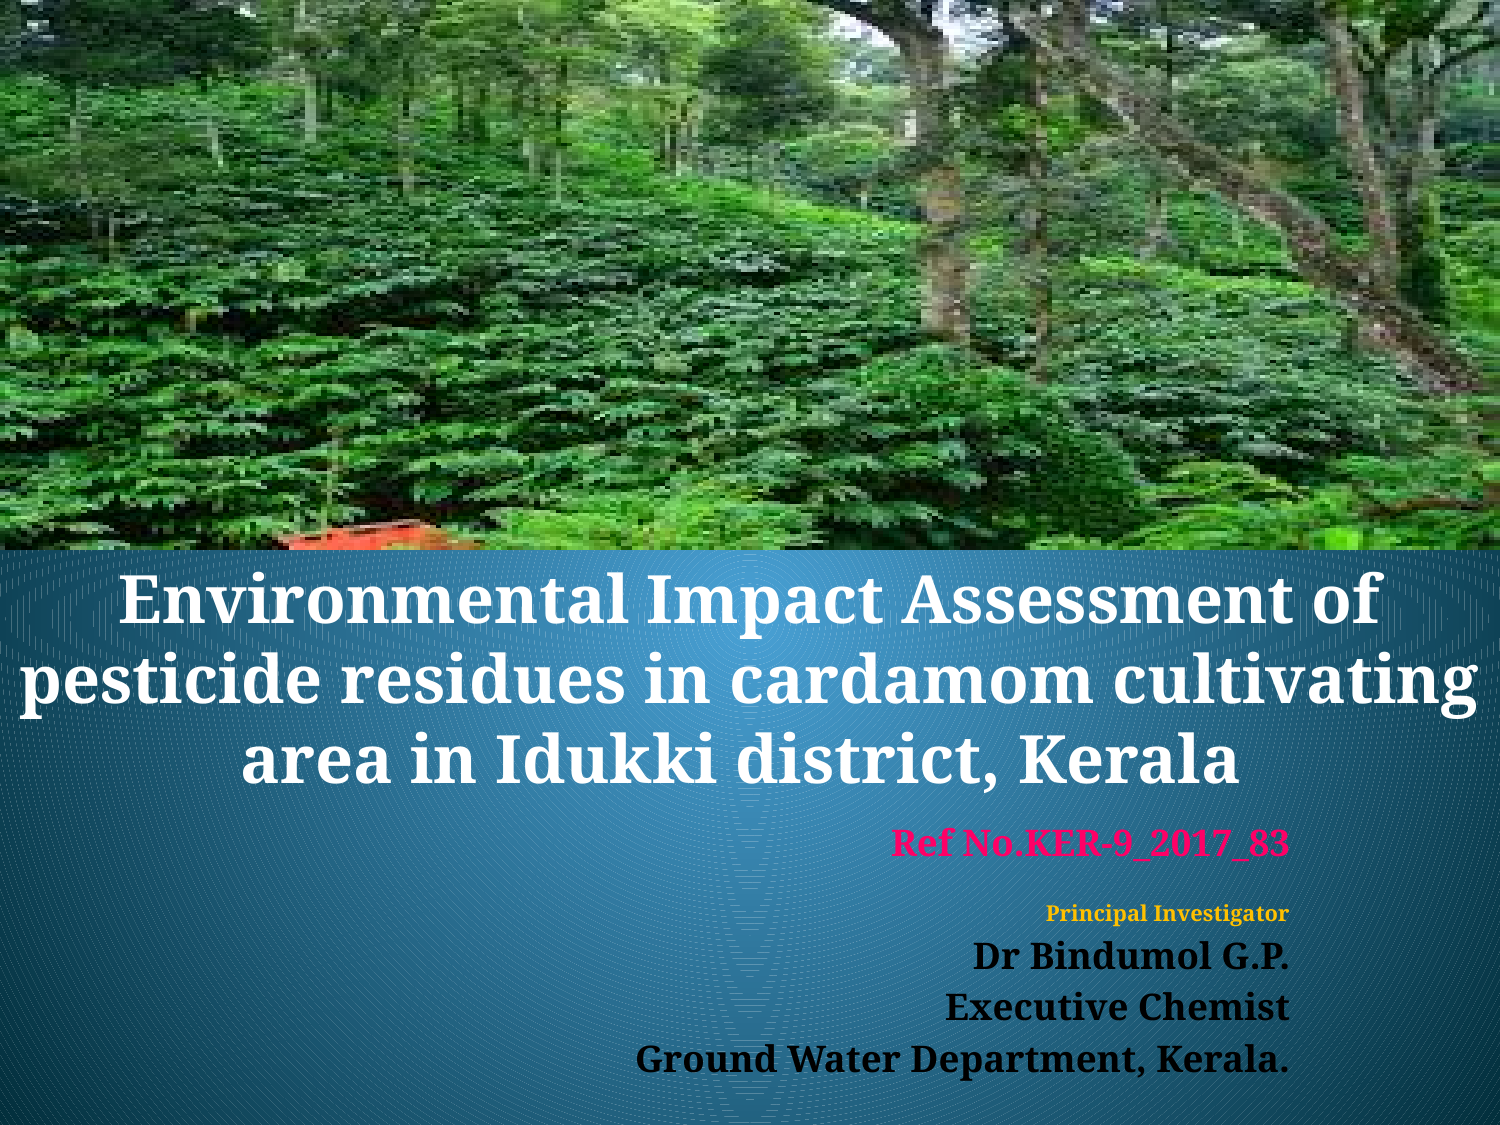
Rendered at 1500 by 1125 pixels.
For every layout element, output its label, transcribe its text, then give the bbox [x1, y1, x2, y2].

subtitle Ref No.KER-9_2017_83 Principal Investigator Dr Bindumol G.P. Executive Chemist Ground Water Department, Kerala. [249, 965, 1300, 1088]
text_box Environmental Impact Assessment of pesticide residues in cardamom cultivating area in Idukki district, Kerala [0, 563, 1500, 965]
picture [0, 0, 1500, 551]
table_header Cypermethrin [0, 559, 1500, 564]
